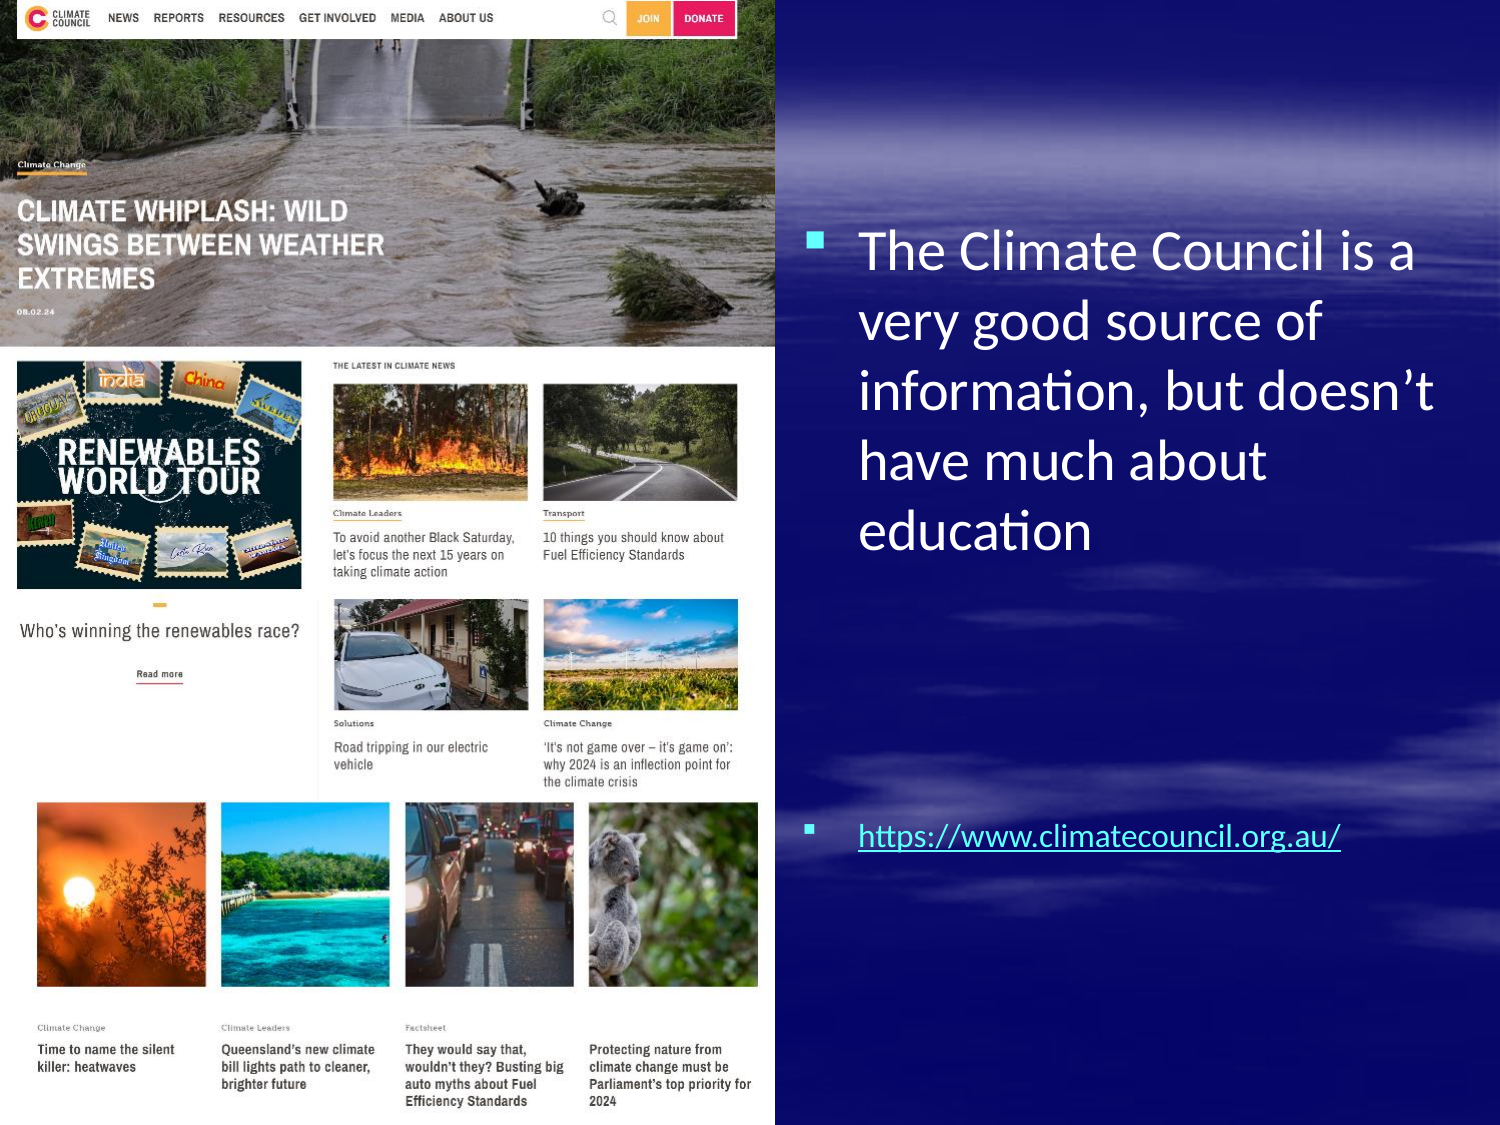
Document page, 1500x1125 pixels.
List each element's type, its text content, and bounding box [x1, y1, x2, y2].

picture [0, 0, 775, 1125]
list The Climate Council is a very good source of information, but doesn’t have much about education https://www.climatecouncil.org.au/ [786, 204, 1490, 997]
